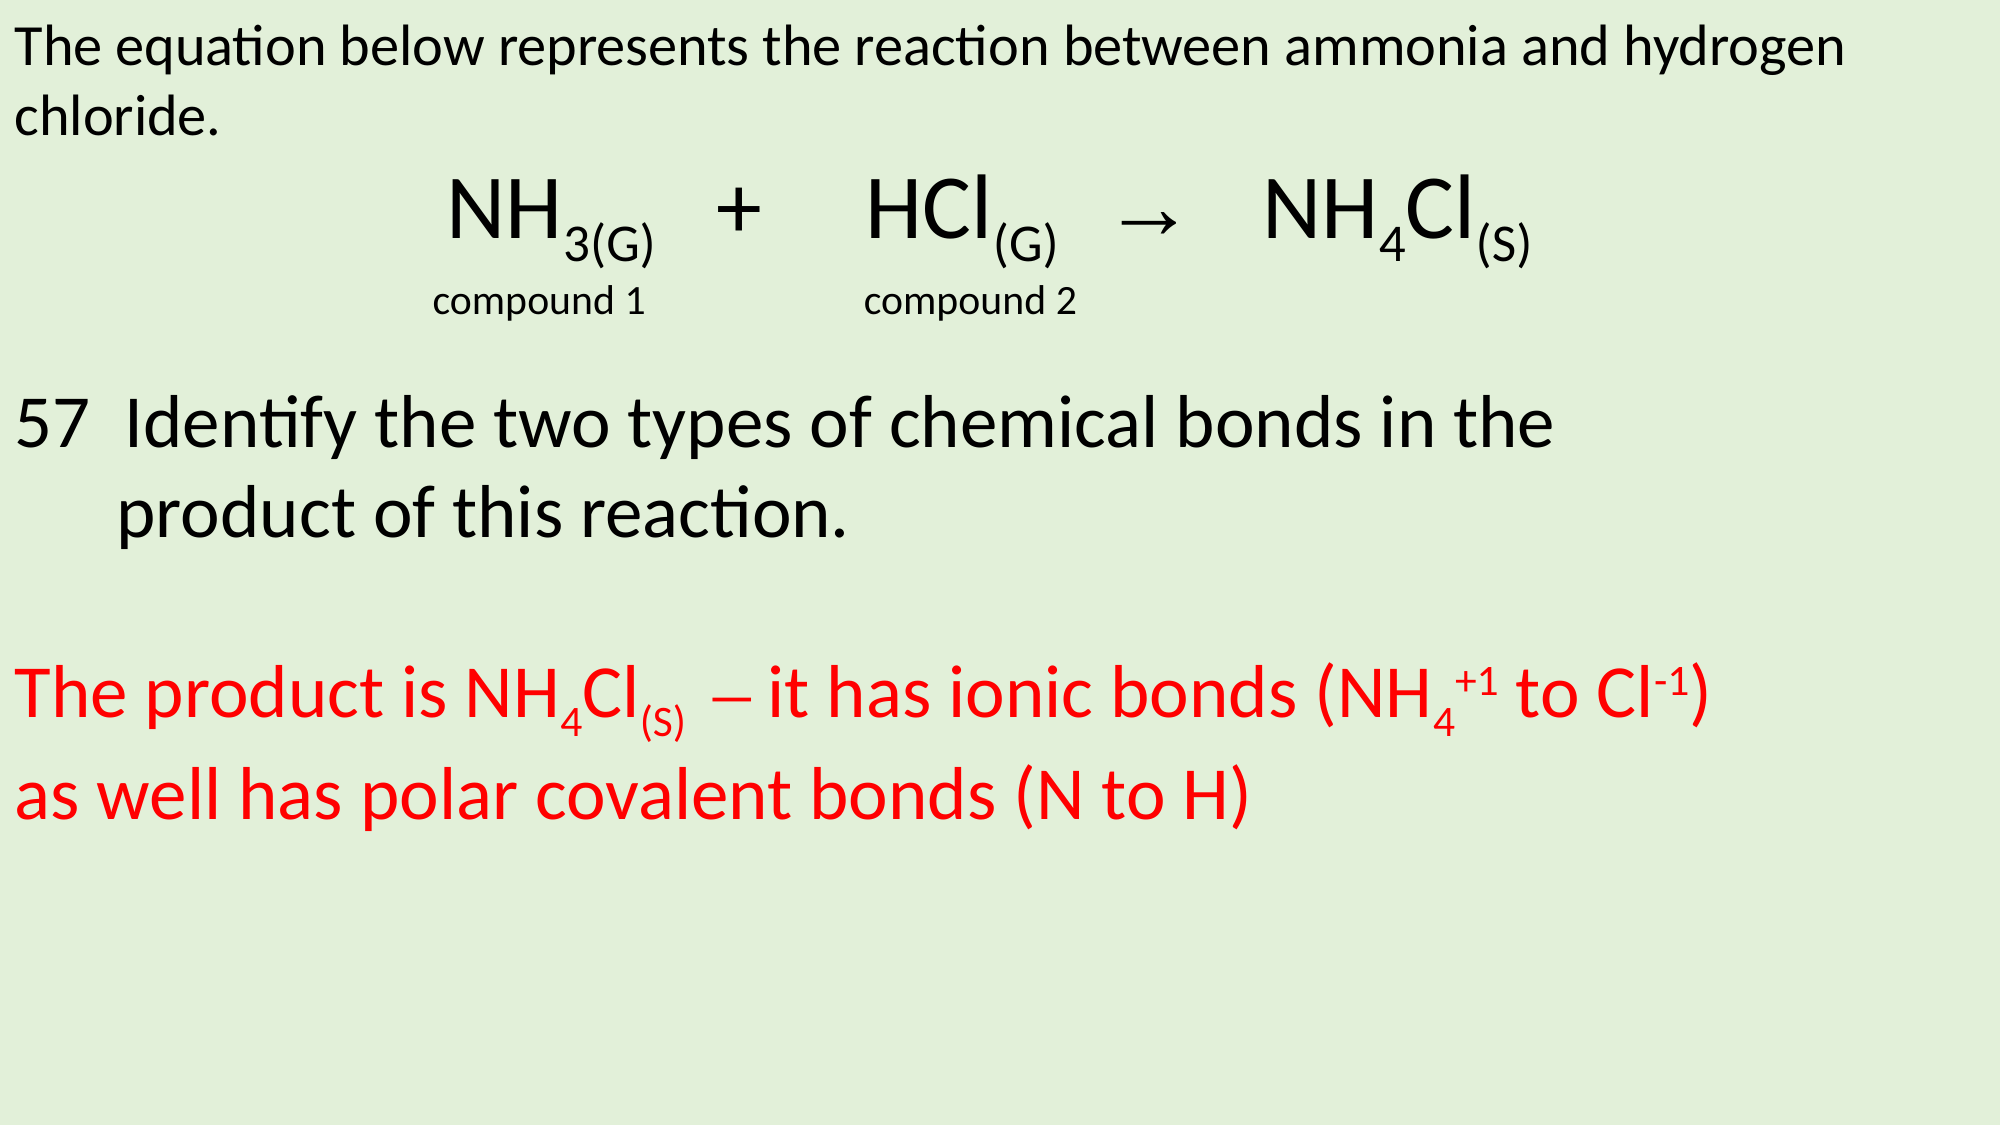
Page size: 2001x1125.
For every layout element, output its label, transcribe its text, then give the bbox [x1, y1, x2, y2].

text_box The equation below represents the reaction between ammonia and hydrogen chloride. NH3(G) + HCl(G) → NH4Cl(S) compound 1 compound 2 57 Identify the two types of chemical bonds in the product of this reaction. The product is NH4Cl(S) – it has ionic bonds (NH4+1 to Cl-1) as well has polar covalent bonds (N to H) [0, 0, 2000, 843]
